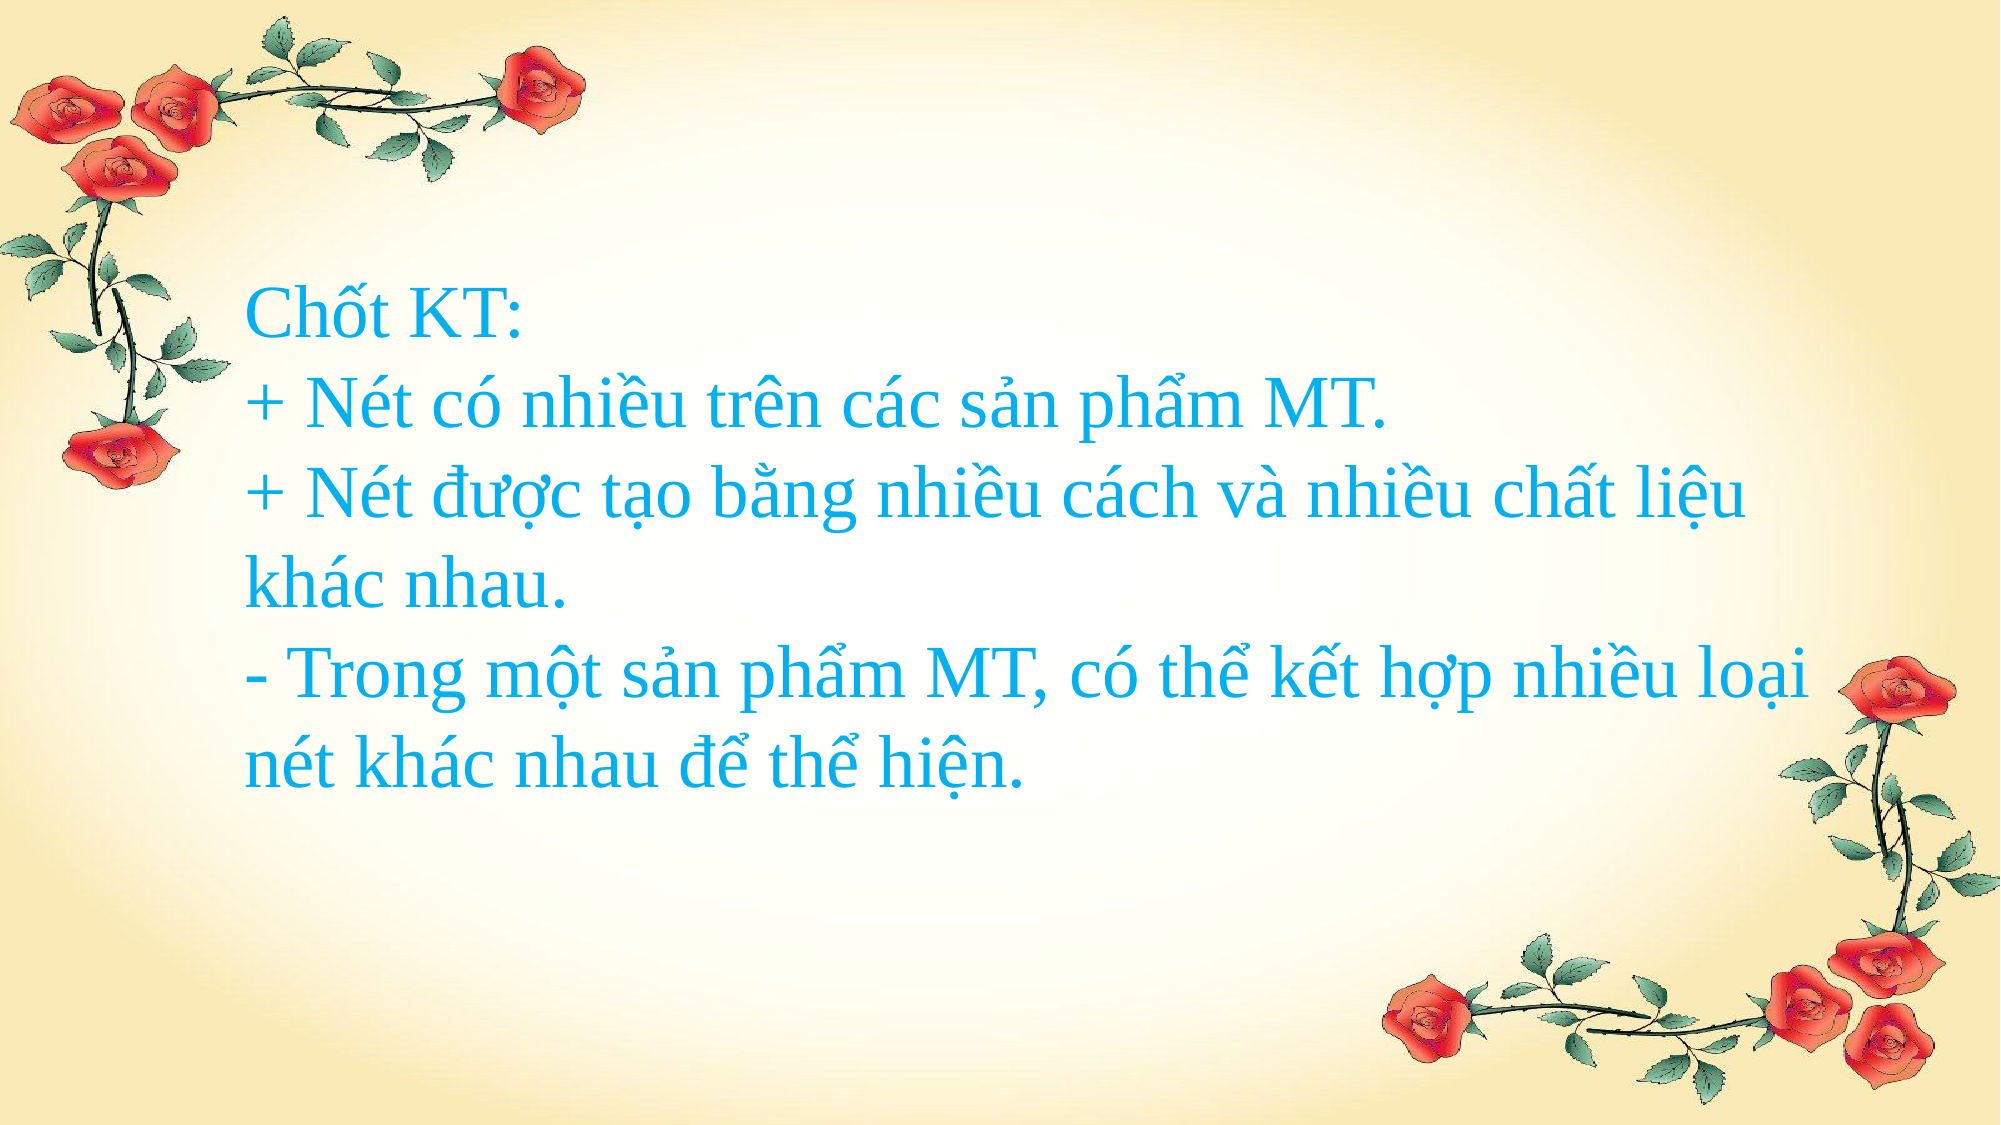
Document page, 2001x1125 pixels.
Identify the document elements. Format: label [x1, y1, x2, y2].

list [0, 0, 2000, 1125]
